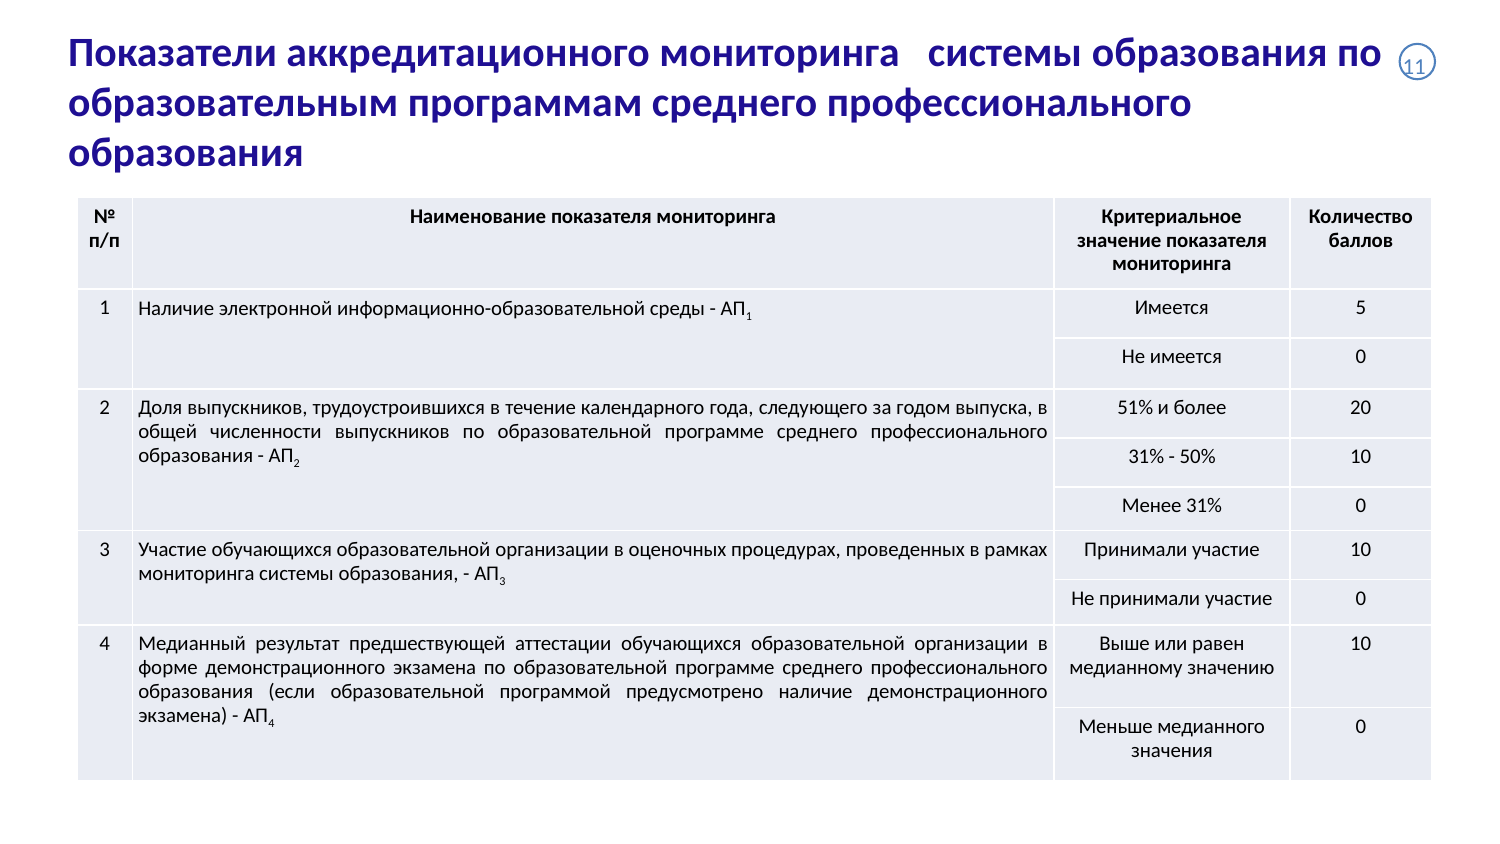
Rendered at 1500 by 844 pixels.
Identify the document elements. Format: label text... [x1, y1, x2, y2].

table_cell Участие обучающихся образовательной организации в оценочных процедурах, проведенных в рамках мониторинга системы образования, - АП3 [133, 531, 1053, 624]
table_cell Не принимали участие [1055, 580, 1289, 624]
table_cell 4 [78, 626, 132, 780]
table_cell Медианный результат предшествующей аттестации обучающихся образовательной организации в форме демонстрационного экзамена по образовательной программе среднего профессионального образования (если образовательной программой предусмотрено наличие демонстрационного экзамена) - АП4 [133, 626, 1053, 780]
table_cell Выше или равен медианному значению [1055, 626, 1289, 707]
table_cell 10 [1291, 531, 1431, 579]
table_cell 0 [1291, 488, 1431, 530]
table_cell 10 [1291, 626, 1431, 707]
table_cell Доля выпускников, трудоустроившихся в течение календарного года, следующего за годом выпуска, в общей численности выпускников по образовательной программе среднего профессионального образования - АП2 [133, 390, 1053, 530]
table_header № п/п [78, 198, 132, 288]
table_cell Имеется [1055, 290, 1289, 337]
table_cell 5 [1291, 290, 1431, 337]
table_cell 20 [1291, 390, 1431, 437]
table_cell 0 [1291, 339, 1431, 388]
table_cell 2 [78, 390, 132, 530]
table_cell 31% - 50% [1055, 439, 1289, 486]
table_cell Наличие электронной информационно-образовательной среды - АП1 [133, 290, 1053, 388]
table_cell Принимали участие [1055, 531, 1289, 579]
text_box 11 [1387, 43, 1447, 87]
table_header Наименование показателя мониторинга [133, 198, 1053, 288]
table_cell 3 [78, 531, 132, 624]
table_cell 0 [1291, 580, 1431, 624]
table_cell 10 [1291, 439, 1431, 486]
table_cell 0 [1291, 708, 1431, 780]
table_cell 1 [78, 290, 132, 388]
table_header Критериальное значение показателя мониторинга [1055, 198, 1289, 288]
title Показатели аккредитационного мониторинга системы образования по образовательным программам среднего профессионального образования [53, 14, 1425, 186]
table_cell Не имеется [1055, 339, 1289, 388]
table_cell Меньше медианного значения [1055, 708, 1289, 780]
table_cell Менее 31% [1055, 488, 1289, 530]
table_header Количество баллов [1291, 198, 1431, 288]
table_cell 51% и более [1055, 390, 1289, 437]
